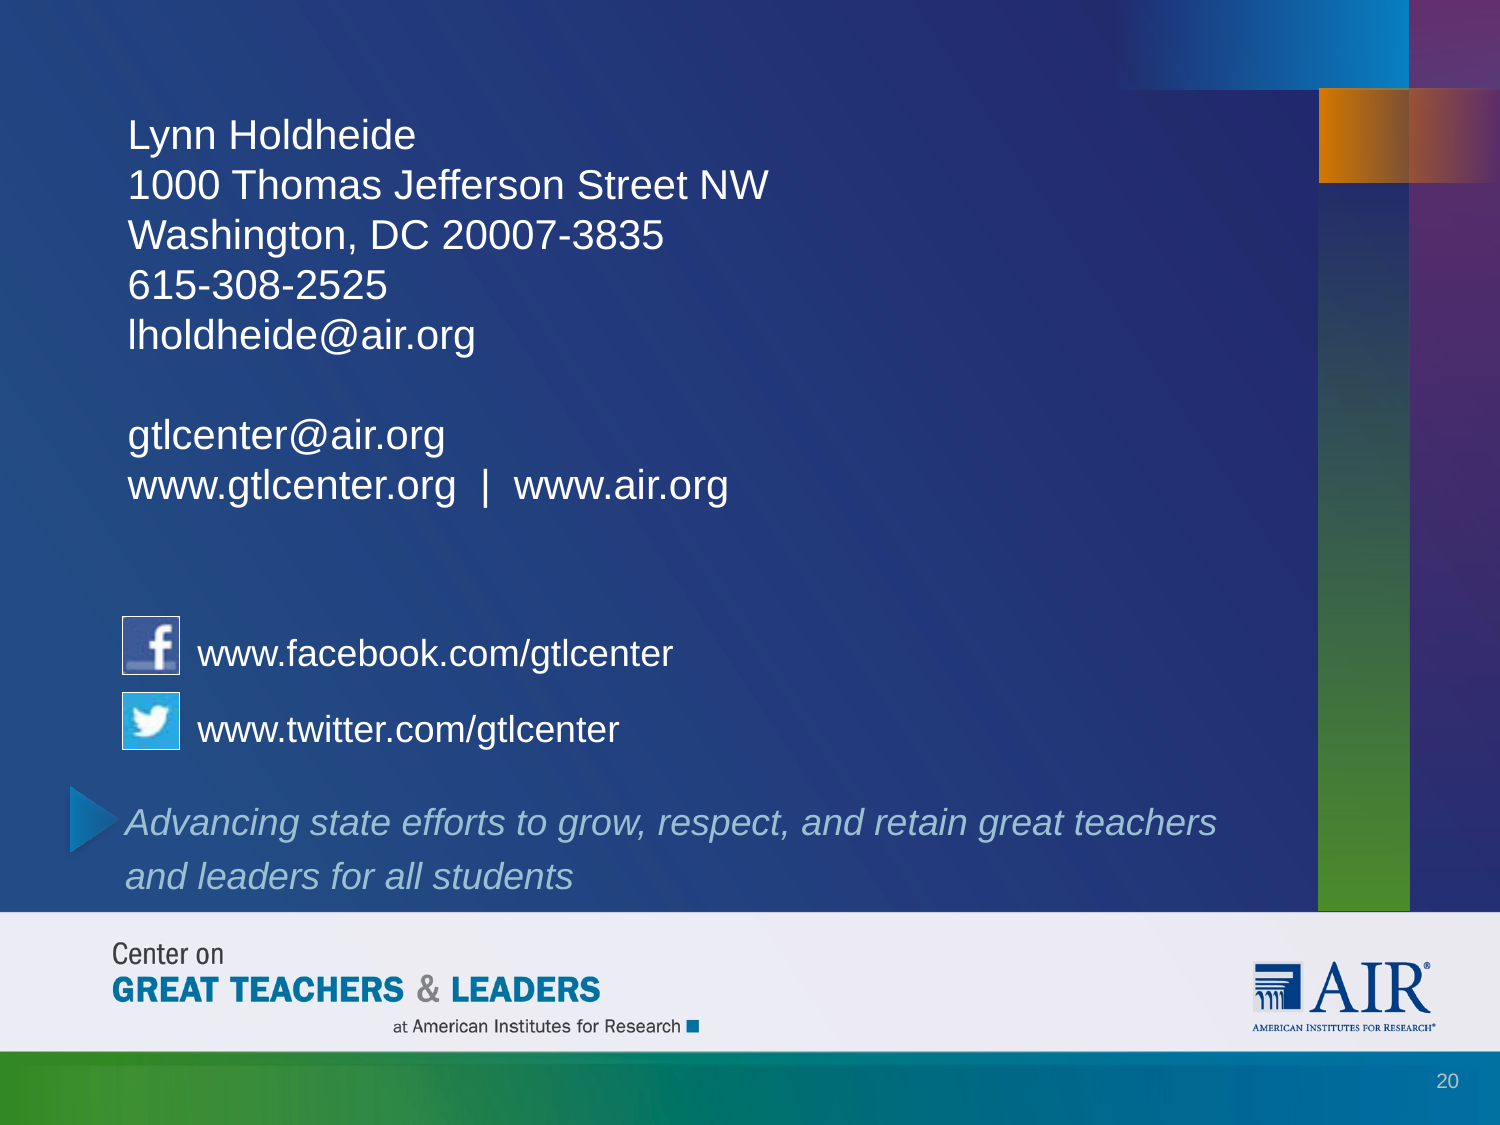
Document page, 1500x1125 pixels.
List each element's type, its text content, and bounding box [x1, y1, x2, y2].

list Lynn Holdheide 1000 Thomas Jefferson Street NW Washington, DC 20007-3835 615-308-2525 lholdheide@air.org gtlcenter@air.org www.gtlcenter.org | www.air.org [112, 99, 1314, 589]
slide_number 20 [1436, 1067, 1462, 1093]
picture [0, 0, 1500, 1125]
